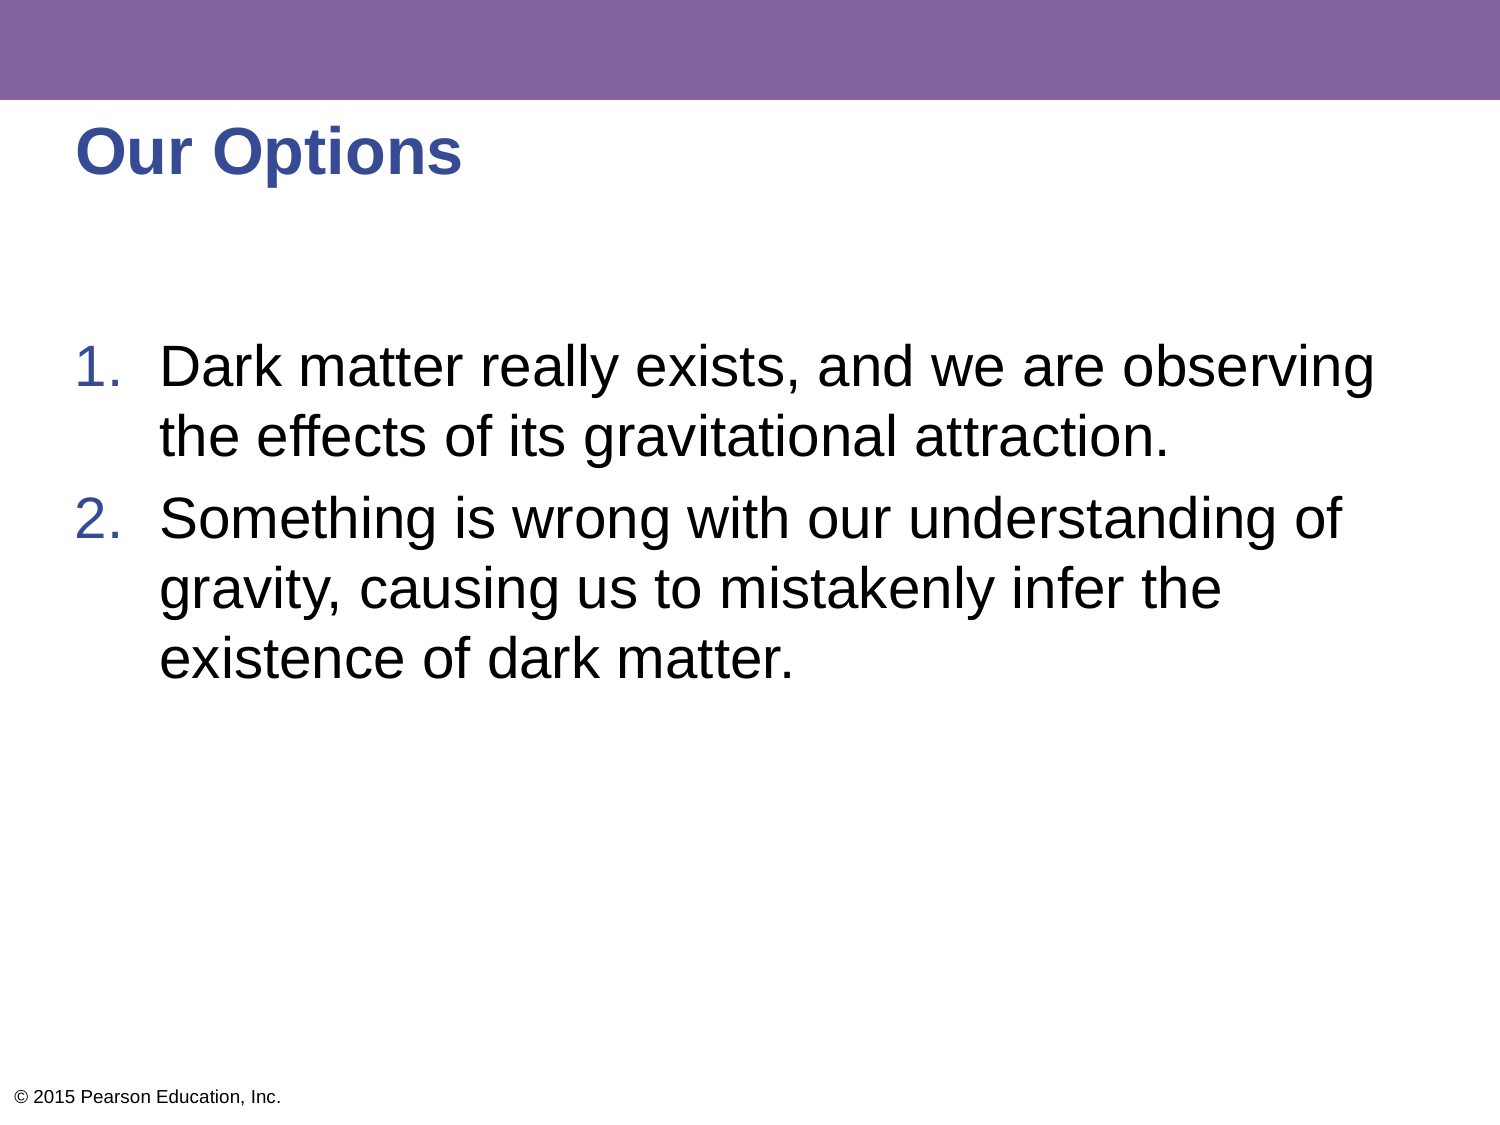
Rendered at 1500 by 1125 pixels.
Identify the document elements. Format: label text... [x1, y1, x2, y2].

list Dark matter really exists, and we are observing the effects of its gravitational attraction. Something is wrong with our understanding of gravity, causing us to mistakenly infer the existence of dark matter. [59, 321, 1410, 1085]
title Our Options [0, 100, 1500, 196]
footer © 2015 Pearson Education, Inc. [14, 1084, 900, 1115]
